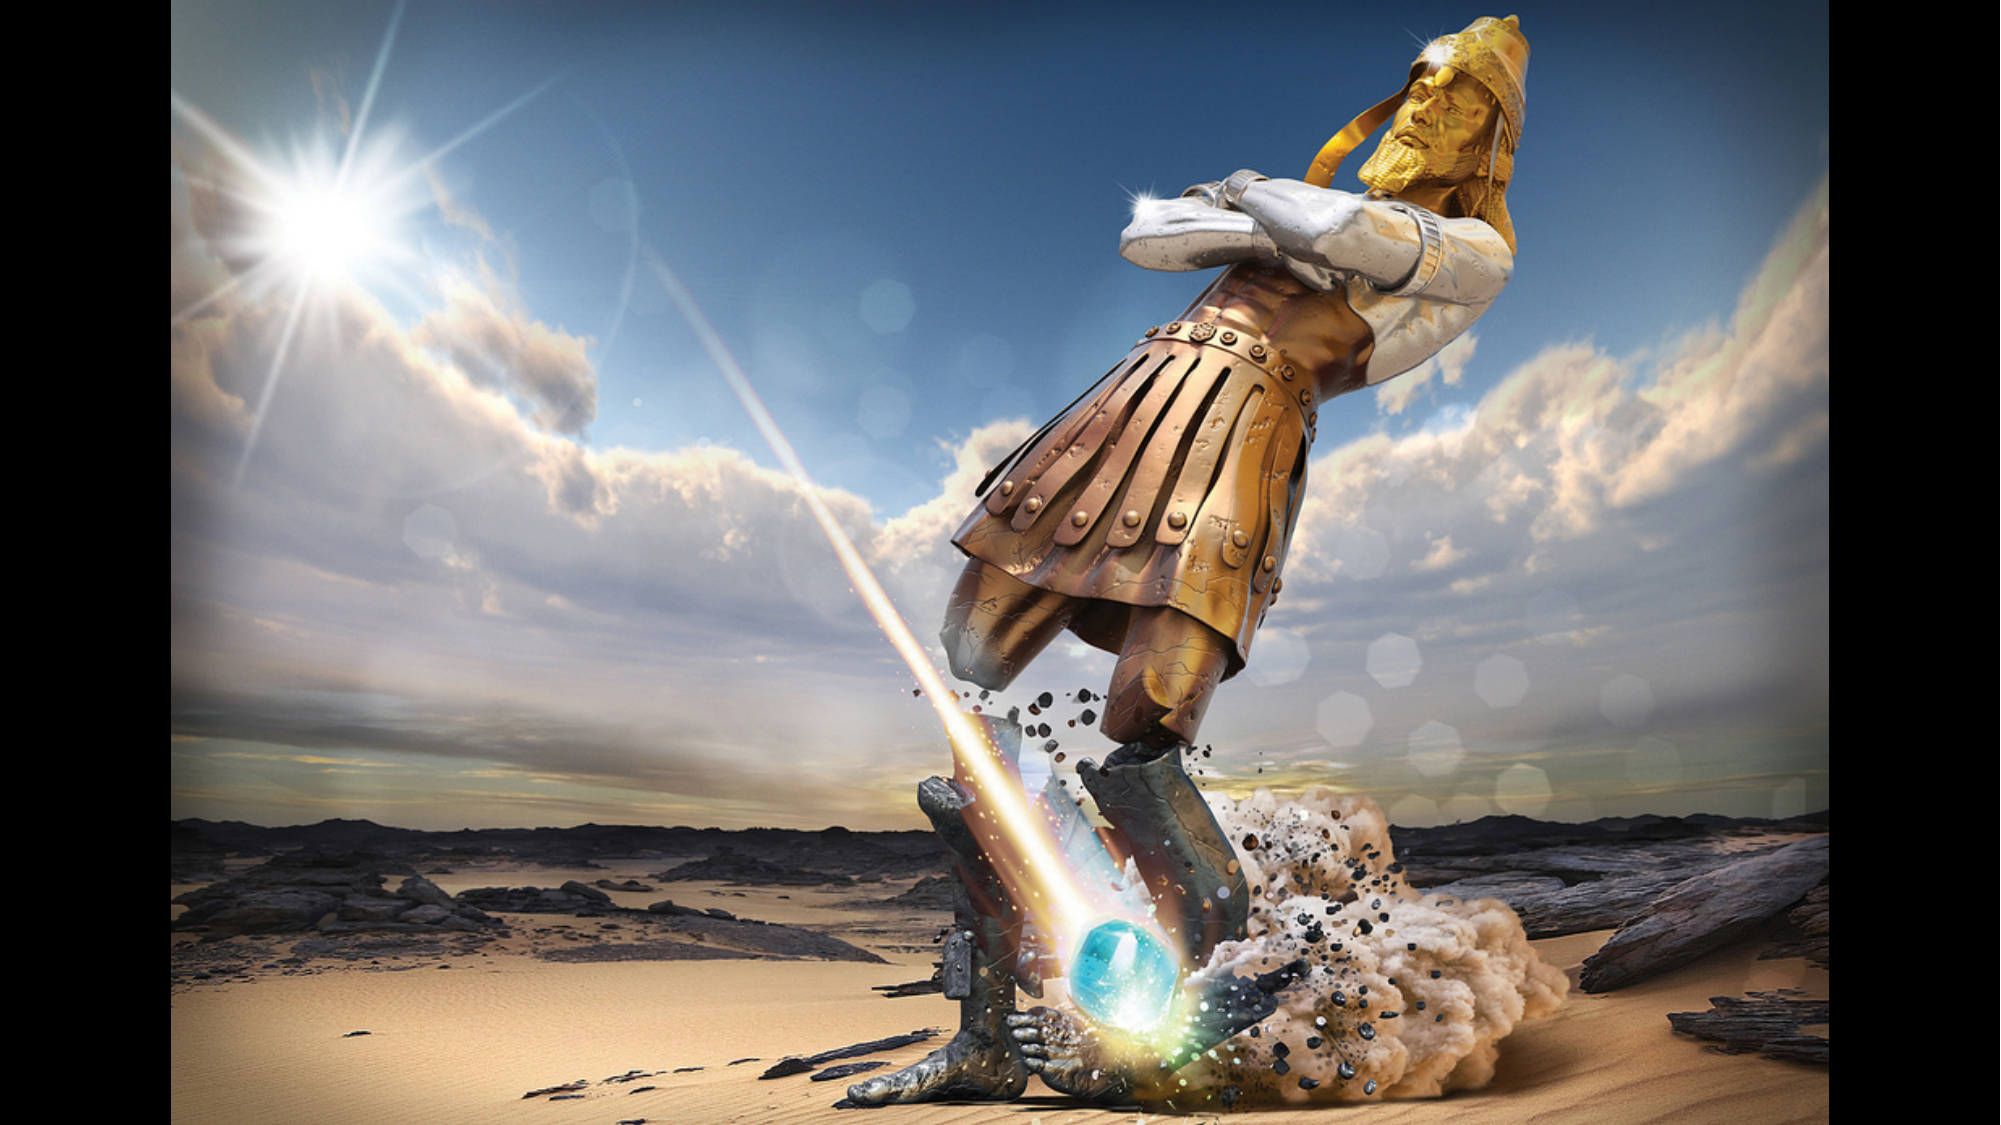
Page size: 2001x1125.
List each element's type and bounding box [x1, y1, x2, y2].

list [171, 0, 1829, 1125]
